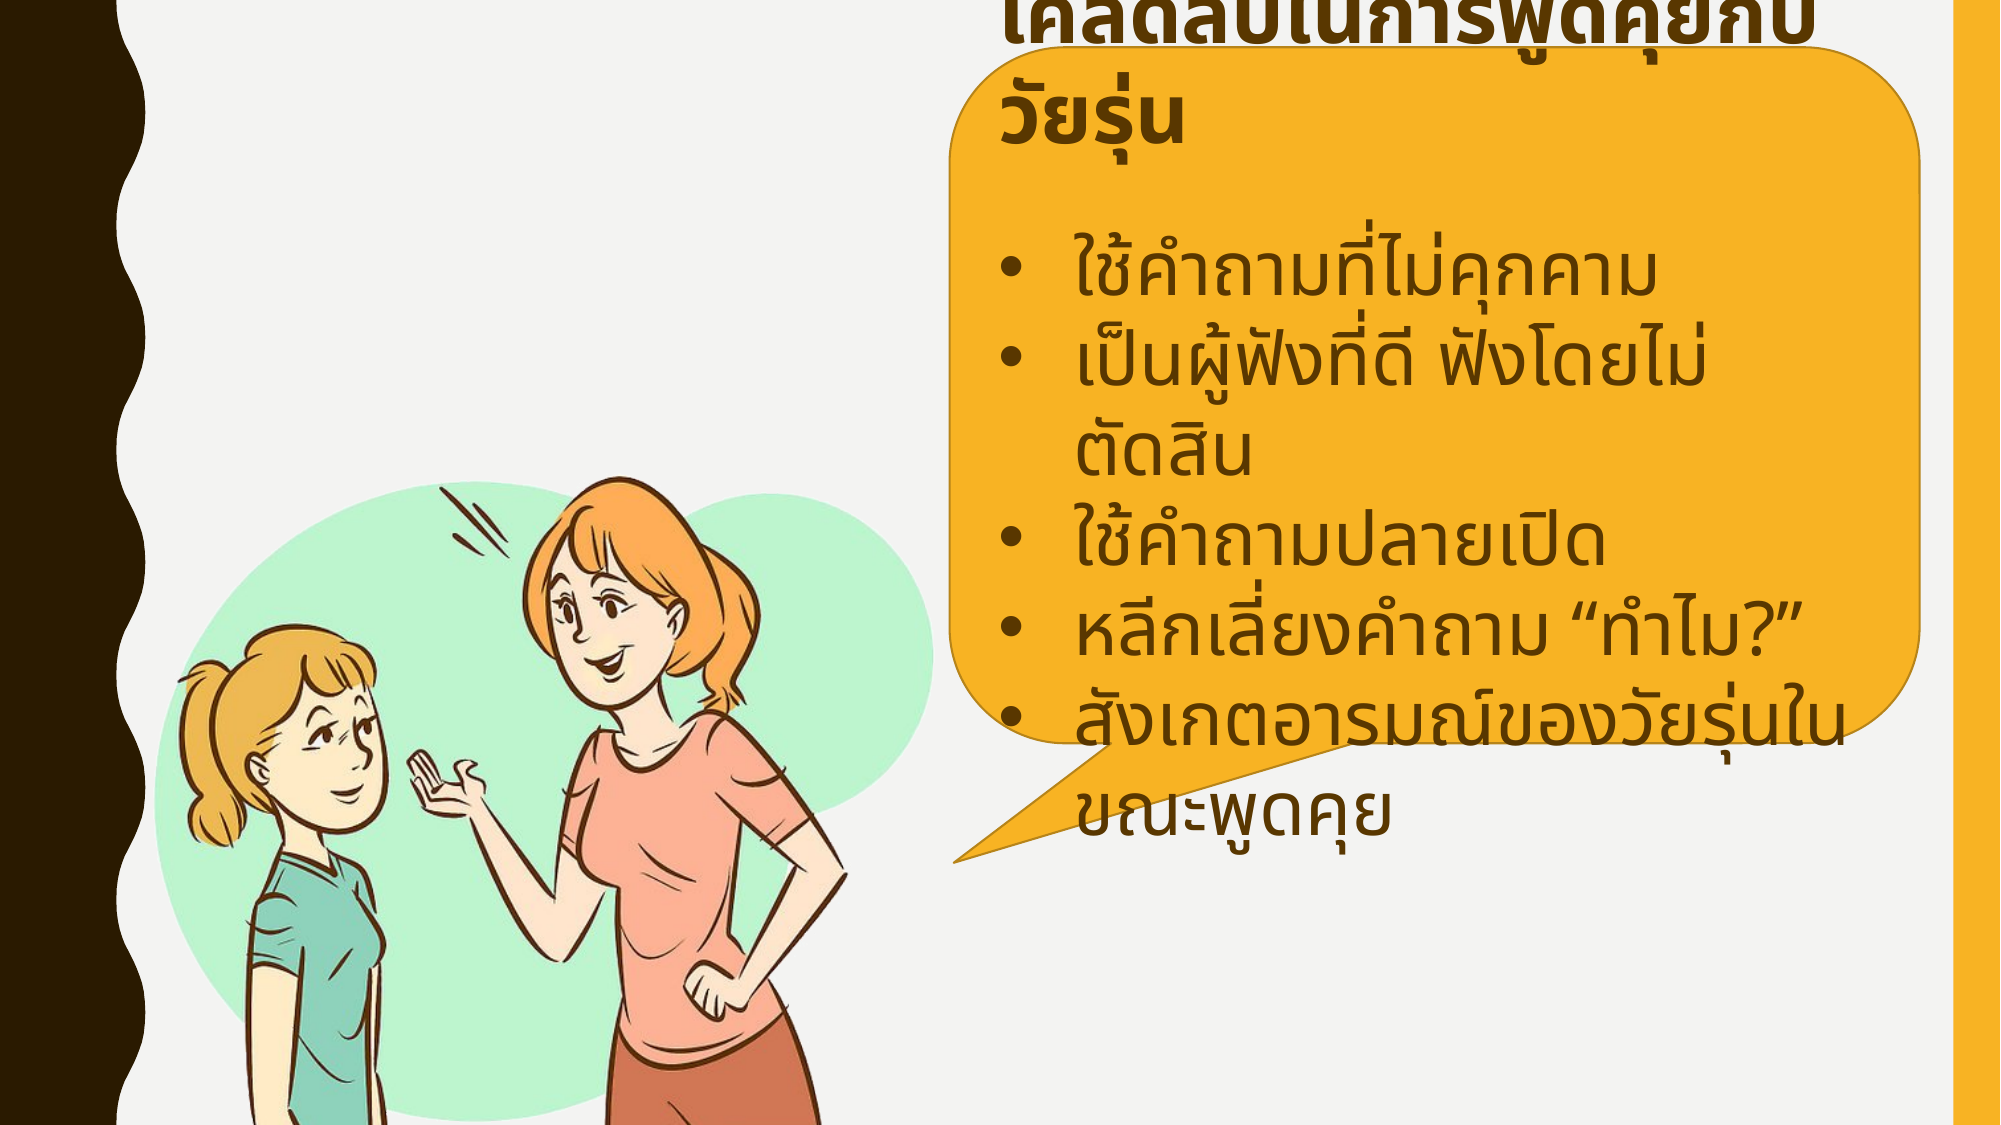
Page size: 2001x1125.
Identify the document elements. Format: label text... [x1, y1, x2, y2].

text_box เคล็ดลับในการพูดคุยกับวัยรุ่น ใช้คำถามที่ไม่คุกคาม เป็นผู้ฟังที่ดี ฟังโดยไม่ตัดสิน ใช้คำถามปลายเปิด หลีกเลี่ยงคำถาม “ทำไม?” สังเกตอารมณ์ของวัยรุ่นในขณะพูดคุย [948, 46, 1921, 854]
picture [25, 438, 989, 1125]
